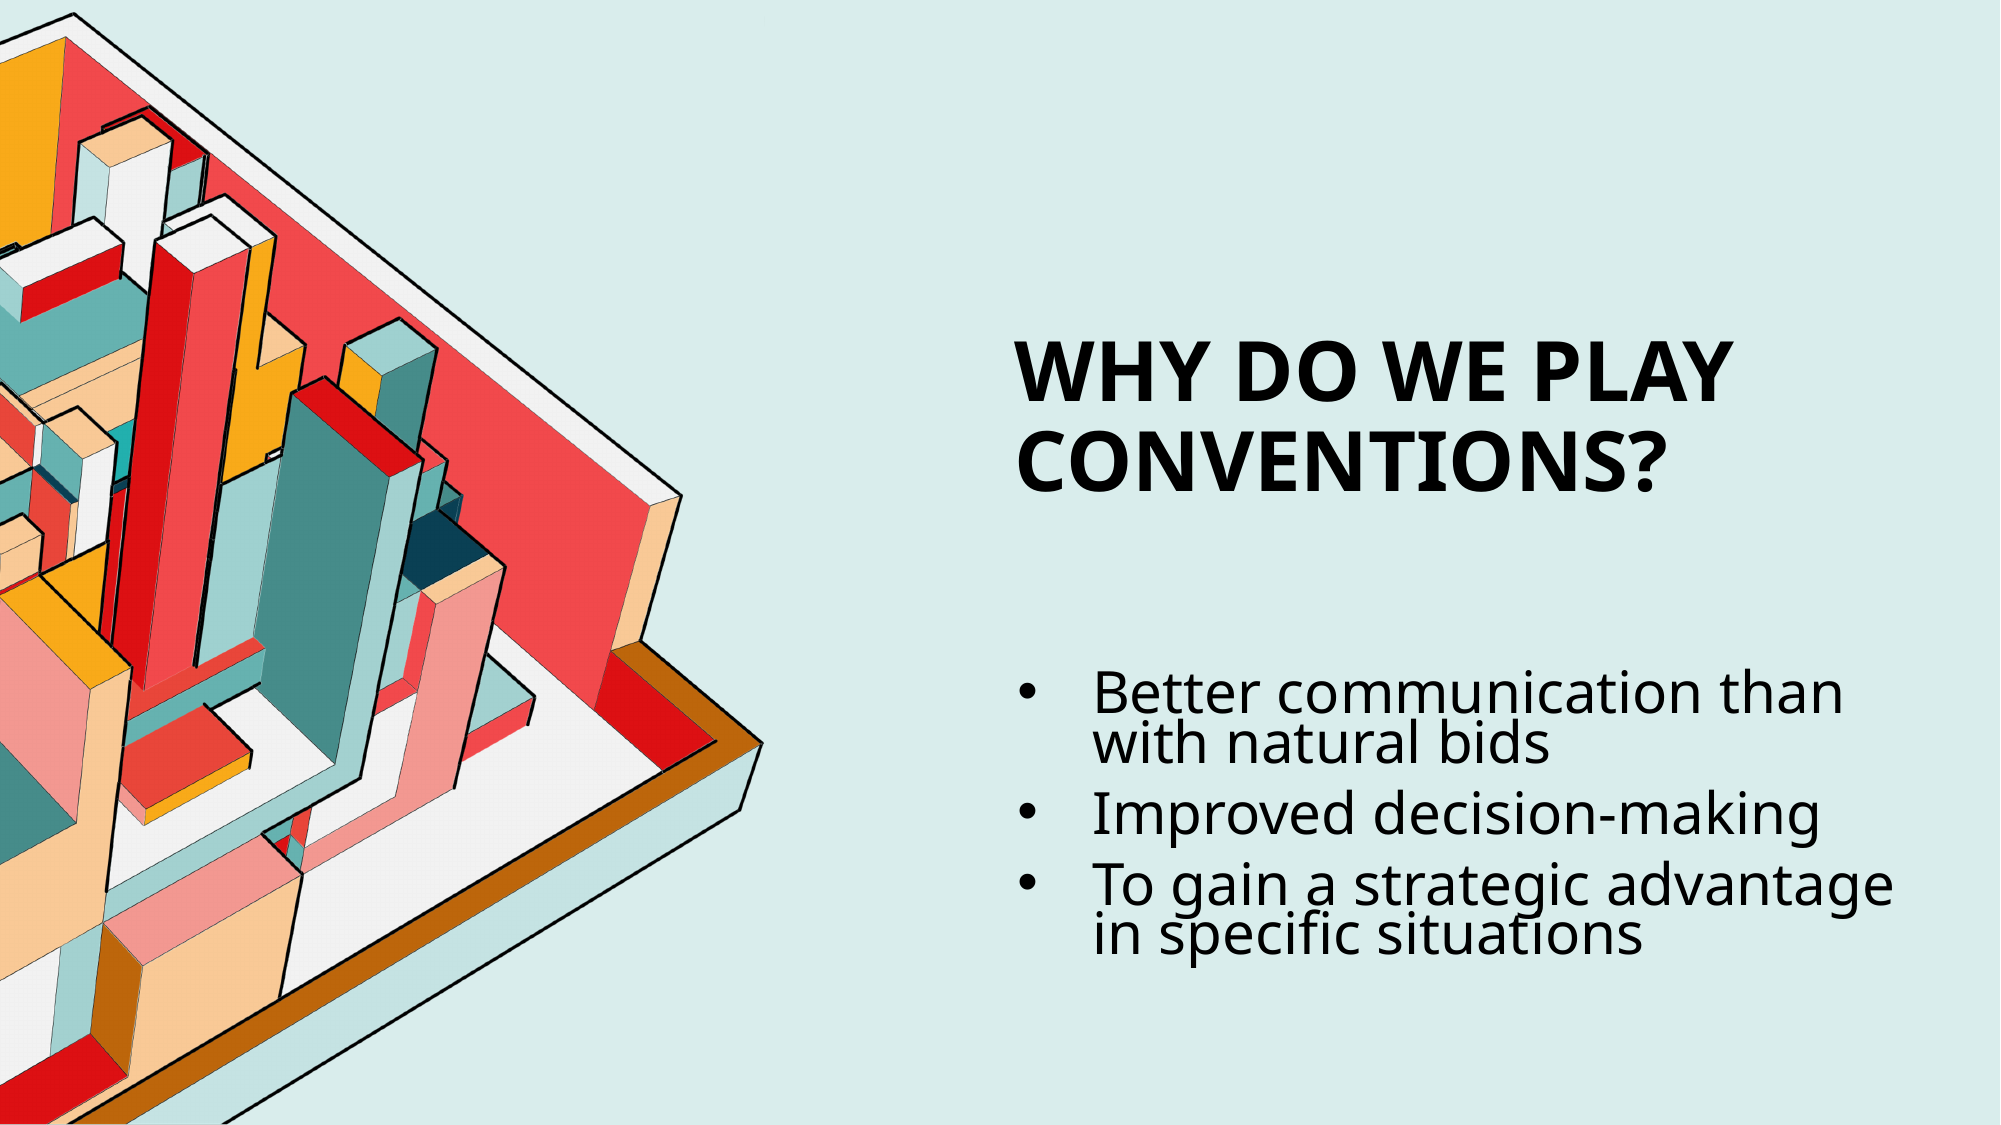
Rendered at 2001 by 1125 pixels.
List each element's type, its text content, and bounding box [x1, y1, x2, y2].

picture [0, 0, 765, 1125]
list Better communication than with natural bids Improved decision-making To gain a strategic advantage in specific situations [1002, 667, 1918, 1028]
title Why do we play conventions? [999, 72, 1926, 617]
